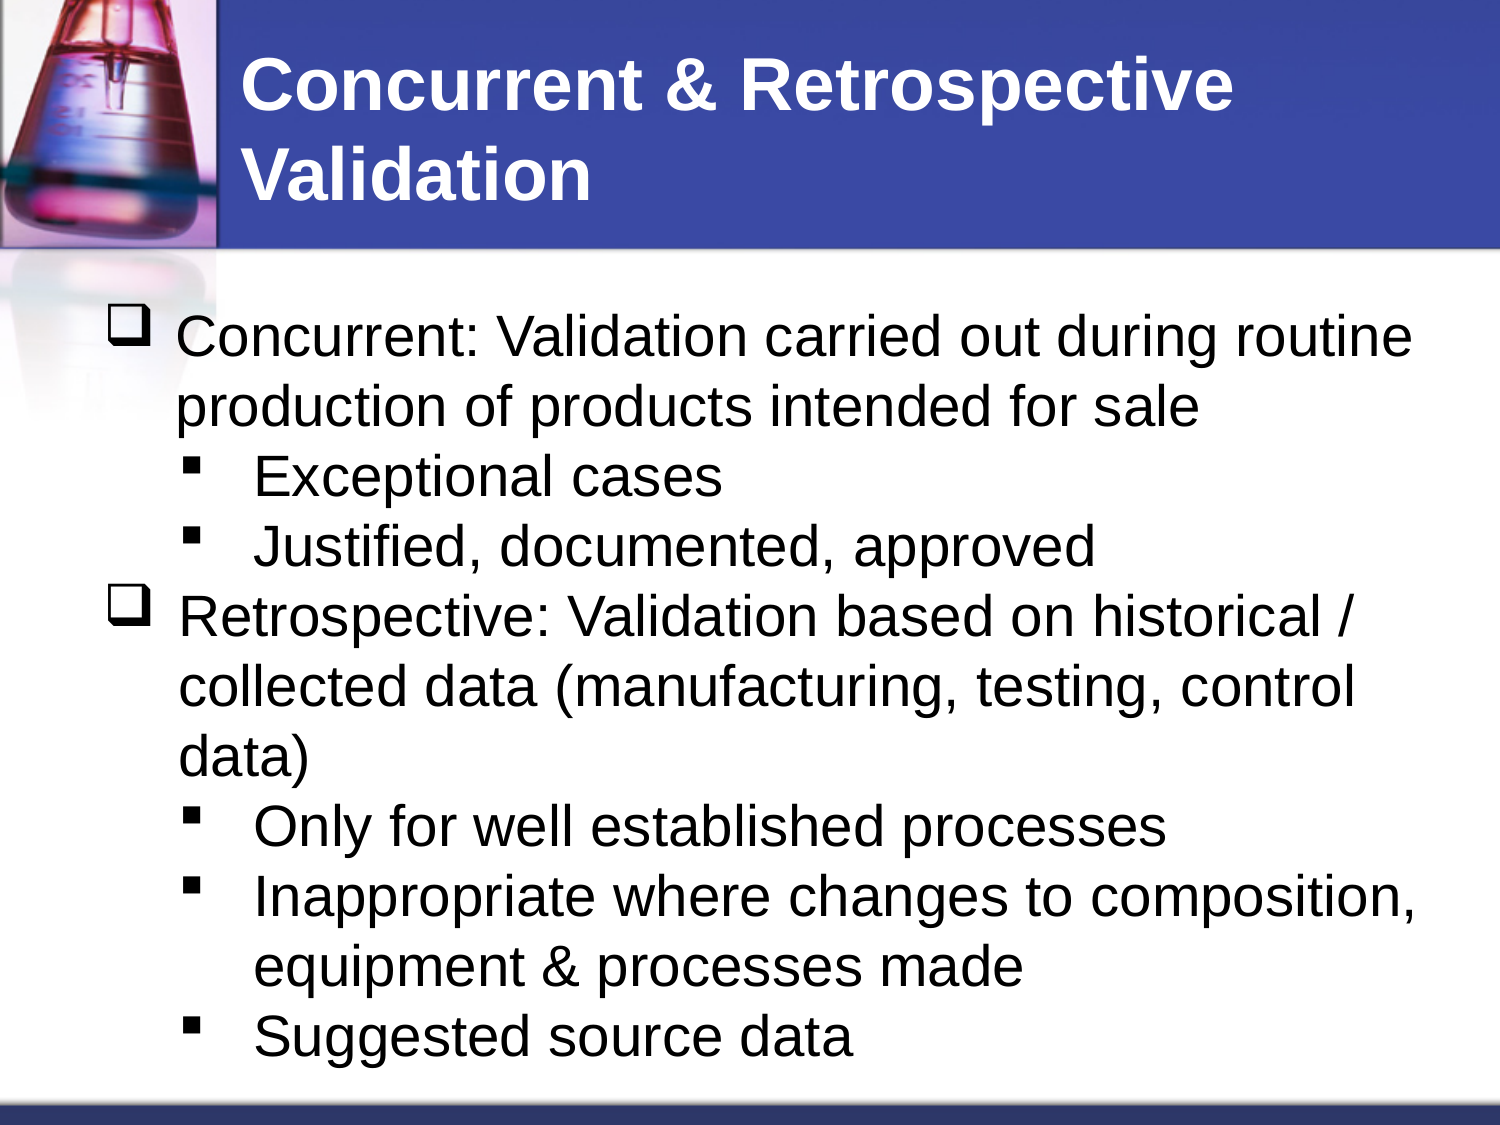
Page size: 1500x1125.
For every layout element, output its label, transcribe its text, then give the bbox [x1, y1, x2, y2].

picture [0, 0, 1500, 1125]
list [37, 275, 1450, 1075]
title Concurrent & Retrospective Validation [225, 24, 1450, 225]
text_box Concurrent: Validation carried out during routine production of products intended for sale Exceptional cases Justified, documented, approved Retrospective: Validation based on historical / collected data (manufacturing, testing, control data) Only for well established processes Inappropriate where changes to composition, equipment & processes made Suggested source data [88, 290, 1436, 1125]
